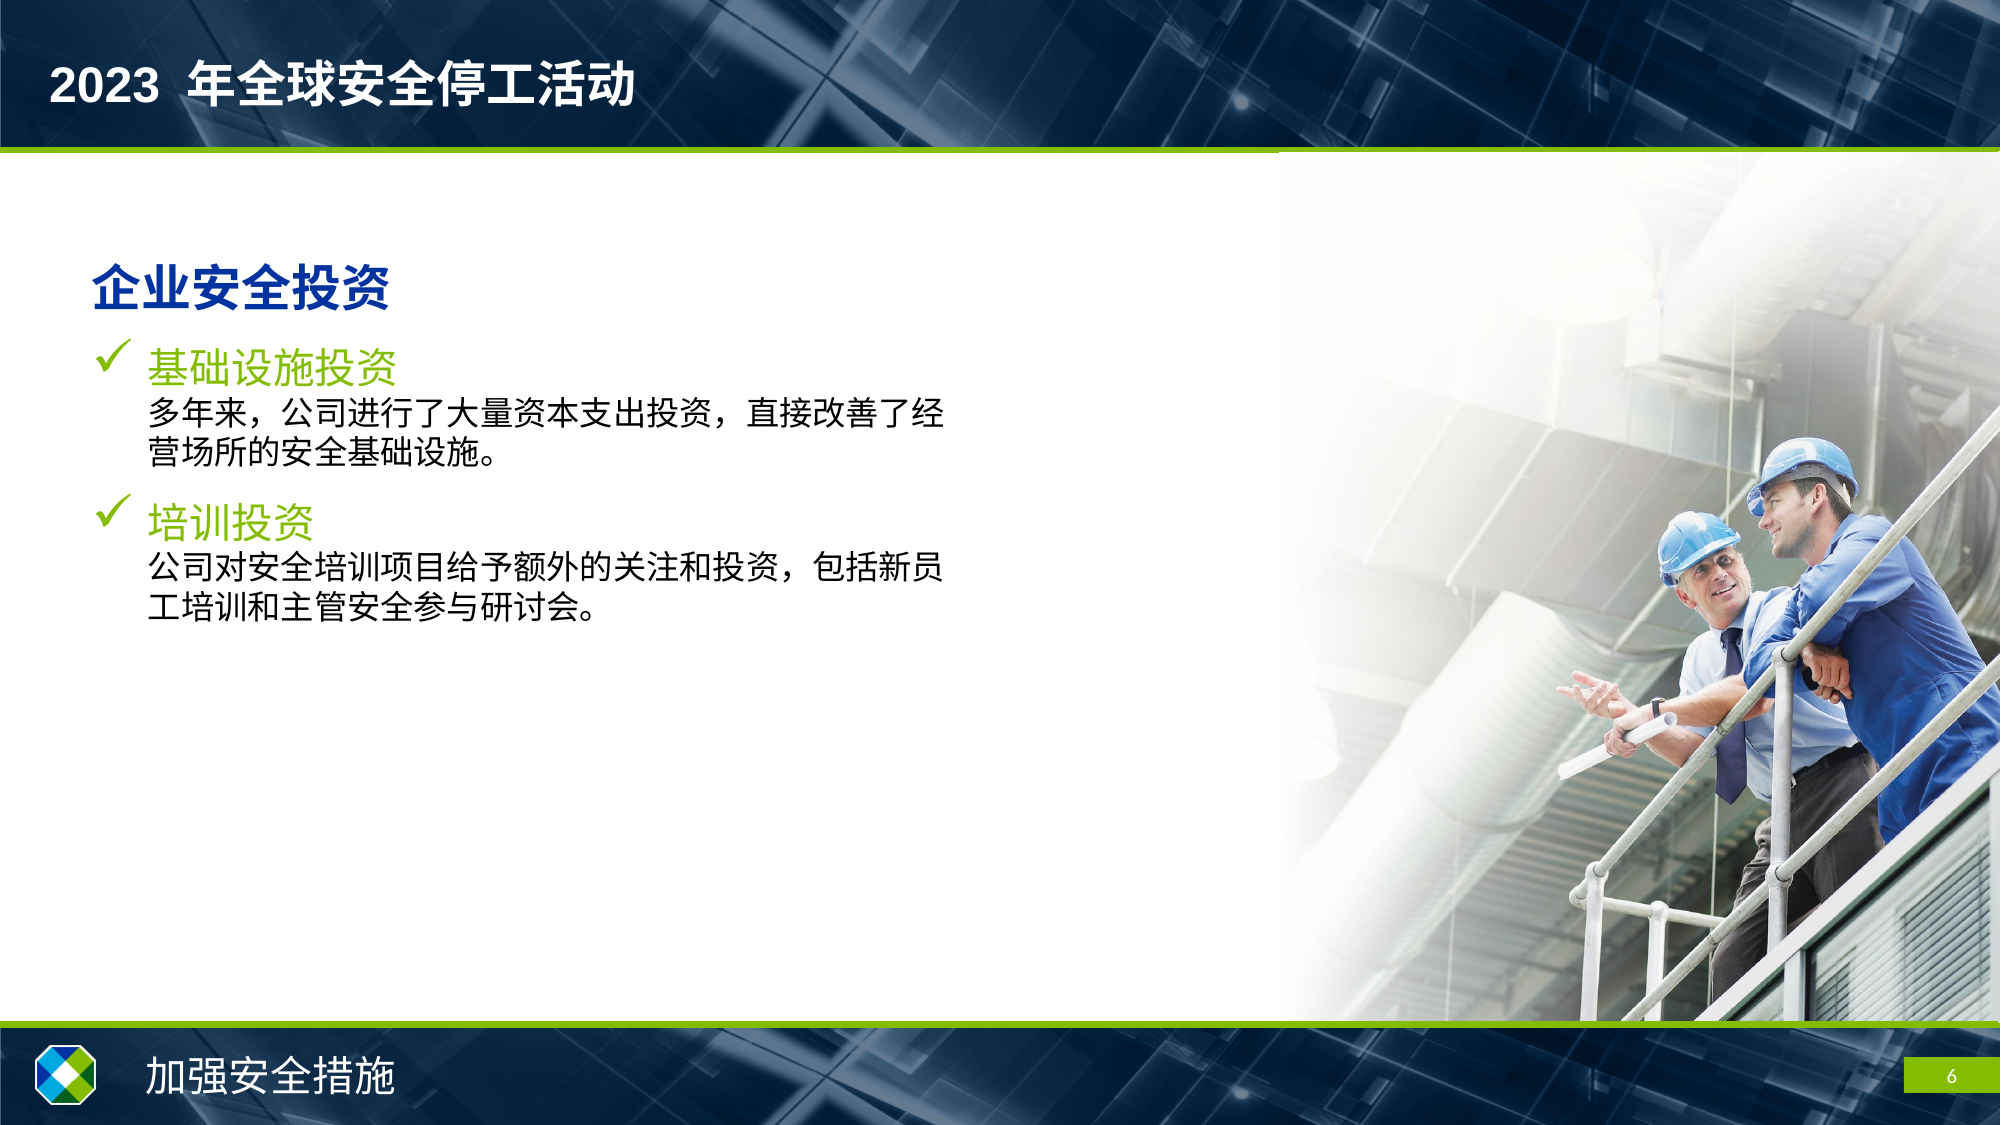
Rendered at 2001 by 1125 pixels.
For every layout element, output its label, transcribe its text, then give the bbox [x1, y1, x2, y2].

picture [0, 0, 2000, 147]
picture [0, 1028, 2000, 1125]
text_box 企业安全投资 基础设施投资 多年来，公司进行了大量资本支出投资，直接改善了经营场所的安全基础设施。 培训投资 公司对安全培训项目给予额外的关注和投资，包括新员工培训和主管安全参与研讨会。 [76, 249, 979, 634]
picture [1278, 151, 2000, 1023]
